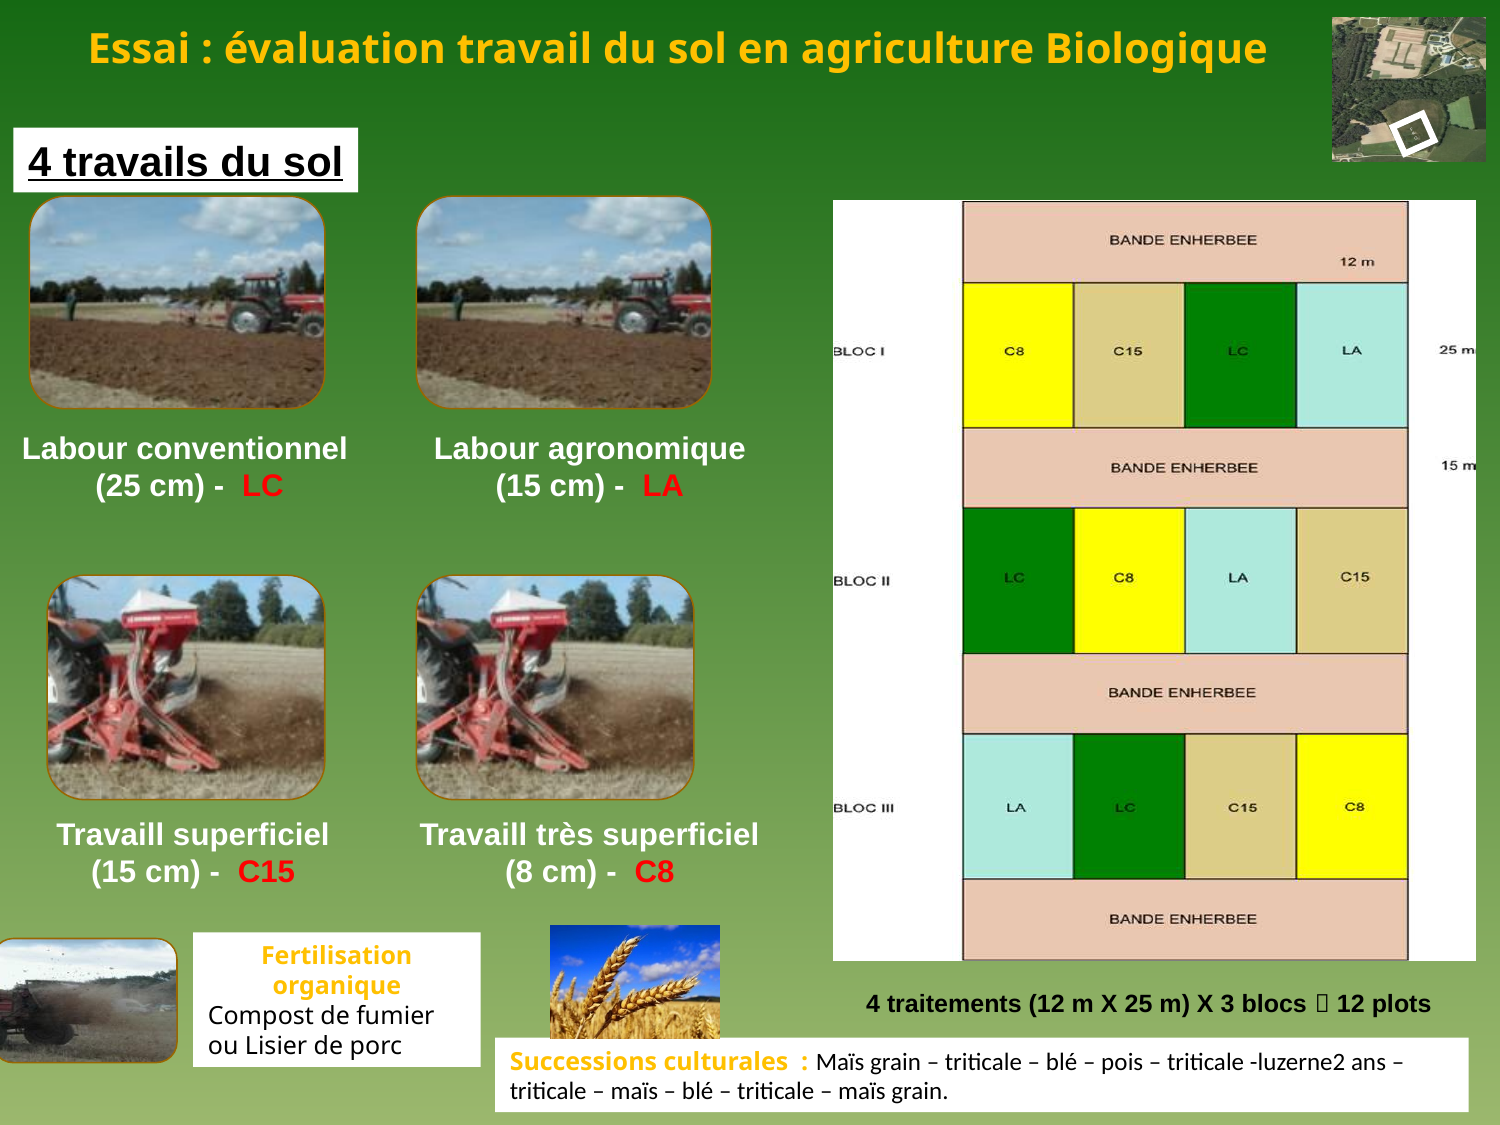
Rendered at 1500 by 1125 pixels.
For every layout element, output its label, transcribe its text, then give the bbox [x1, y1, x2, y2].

text_box 4 traitements (12 m X 25 m) X 3 blocs  12 plots [851, 980, 1447, 1026]
text_box [47, 575, 325, 800]
picture [833, 199, 1476, 961]
text_box Fertilisation organique Compost de fumier ou Lisier de porc [193, 932, 481, 1067]
text_box Travaill très superficiel (8 cm) - C8 [397, 806, 782, 897]
text_box [29, 196, 325, 409]
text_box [1332, 17, 1487, 163]
text_box Essai : évaluation travail du sol en agriculture Biologique [72, 14, 1284, 80]
text_box Successions culturales : Maïs grain – triticale – blé – pois – triticale -luzerne2 ans – triticale – maïs – blé – triticale – maïs grain. [495, 1037, 1469, 1113]
text_box [416, 196, 712, 409]
text_box Labour agronomique (15 cm) - LA [371, 420, 808, 511]
text_box 4 travails du sol [13, 127, 359, 193]
text_box Travaill superficiel (15 cm) - C15 [1, 806, 386, 897]
picture [549, 924, 720, 1039]
text_box [416, 575, 694, 800]
text_box [0, 938, 178, 1063]
text_box Labour conventionnel (25 cm) - LC [0, 420, 371, 511]
